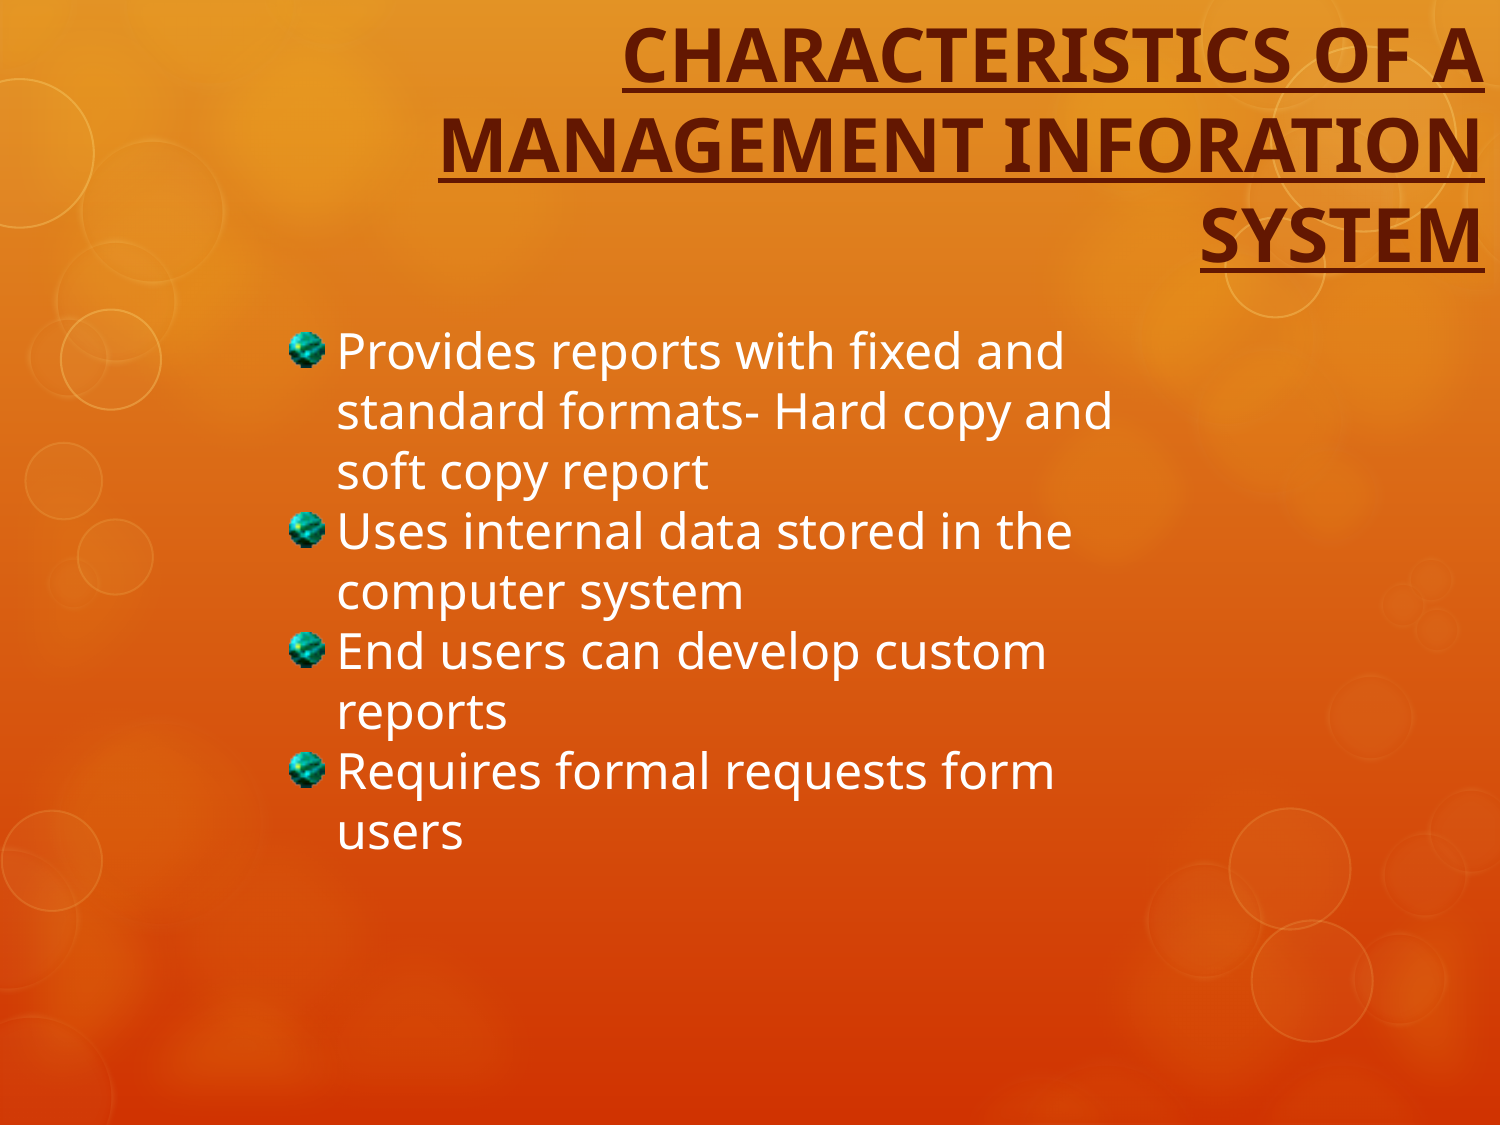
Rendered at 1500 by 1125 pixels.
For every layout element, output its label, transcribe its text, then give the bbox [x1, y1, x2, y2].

text_box CHARACTERISTICS OF A MANAGEMENT INFORATION SYSTEM [299, 0, 1500, 285]
picture [289, 512, 325, 548]
picture [289, 332, 325, 368]
text_box Provides reports with fixed and standard formats- Hard copy and soft copy report Uses internal data stored in the computer system End users can develop custom reports Requires formal requests form users [274, 312, 1188, 913]
picture [289, 752, 325, 788]
picture [289, 632, 325, 668]
